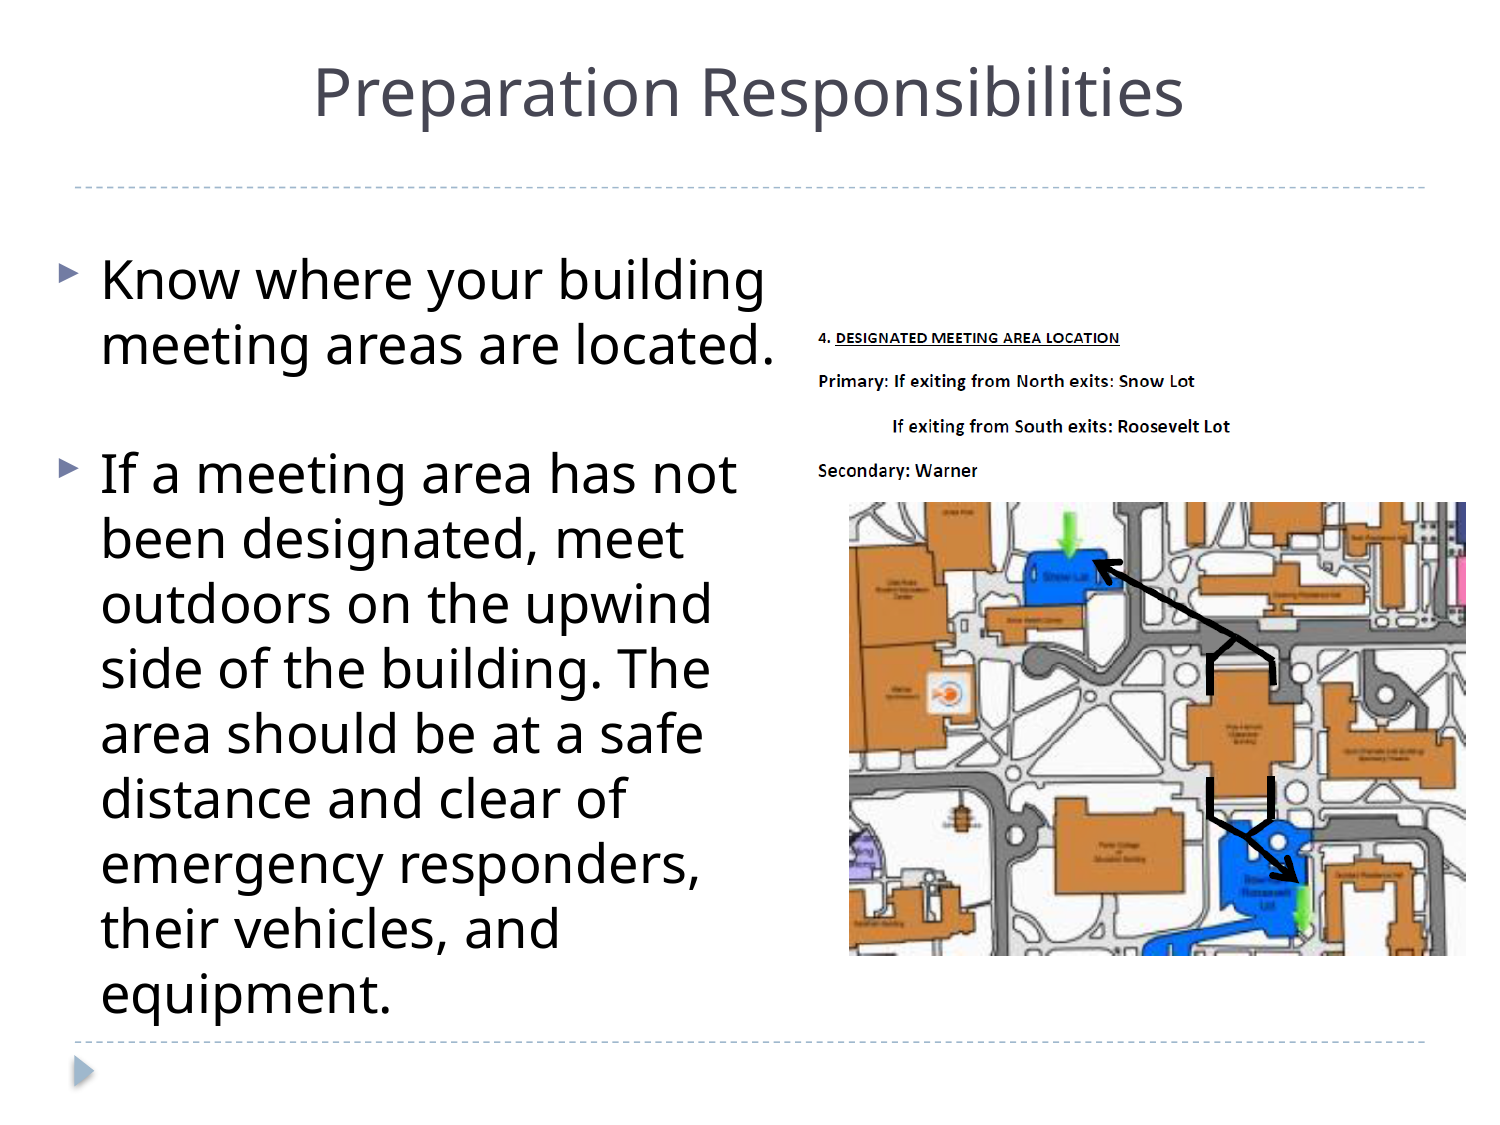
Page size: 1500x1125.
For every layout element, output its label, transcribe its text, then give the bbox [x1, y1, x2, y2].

list Know where your building meeting areas are located. If a meeting area has not been designated, meet outdoors on the upwind side of the building. The area should be at a safe distance and clear of emergency responders, their vehicles, and equipment. [40, 237, 800, 1025]
title Preparation Responsibilities [112, 50, 1388, 138]
picture [810, 324, 1476, 975]
